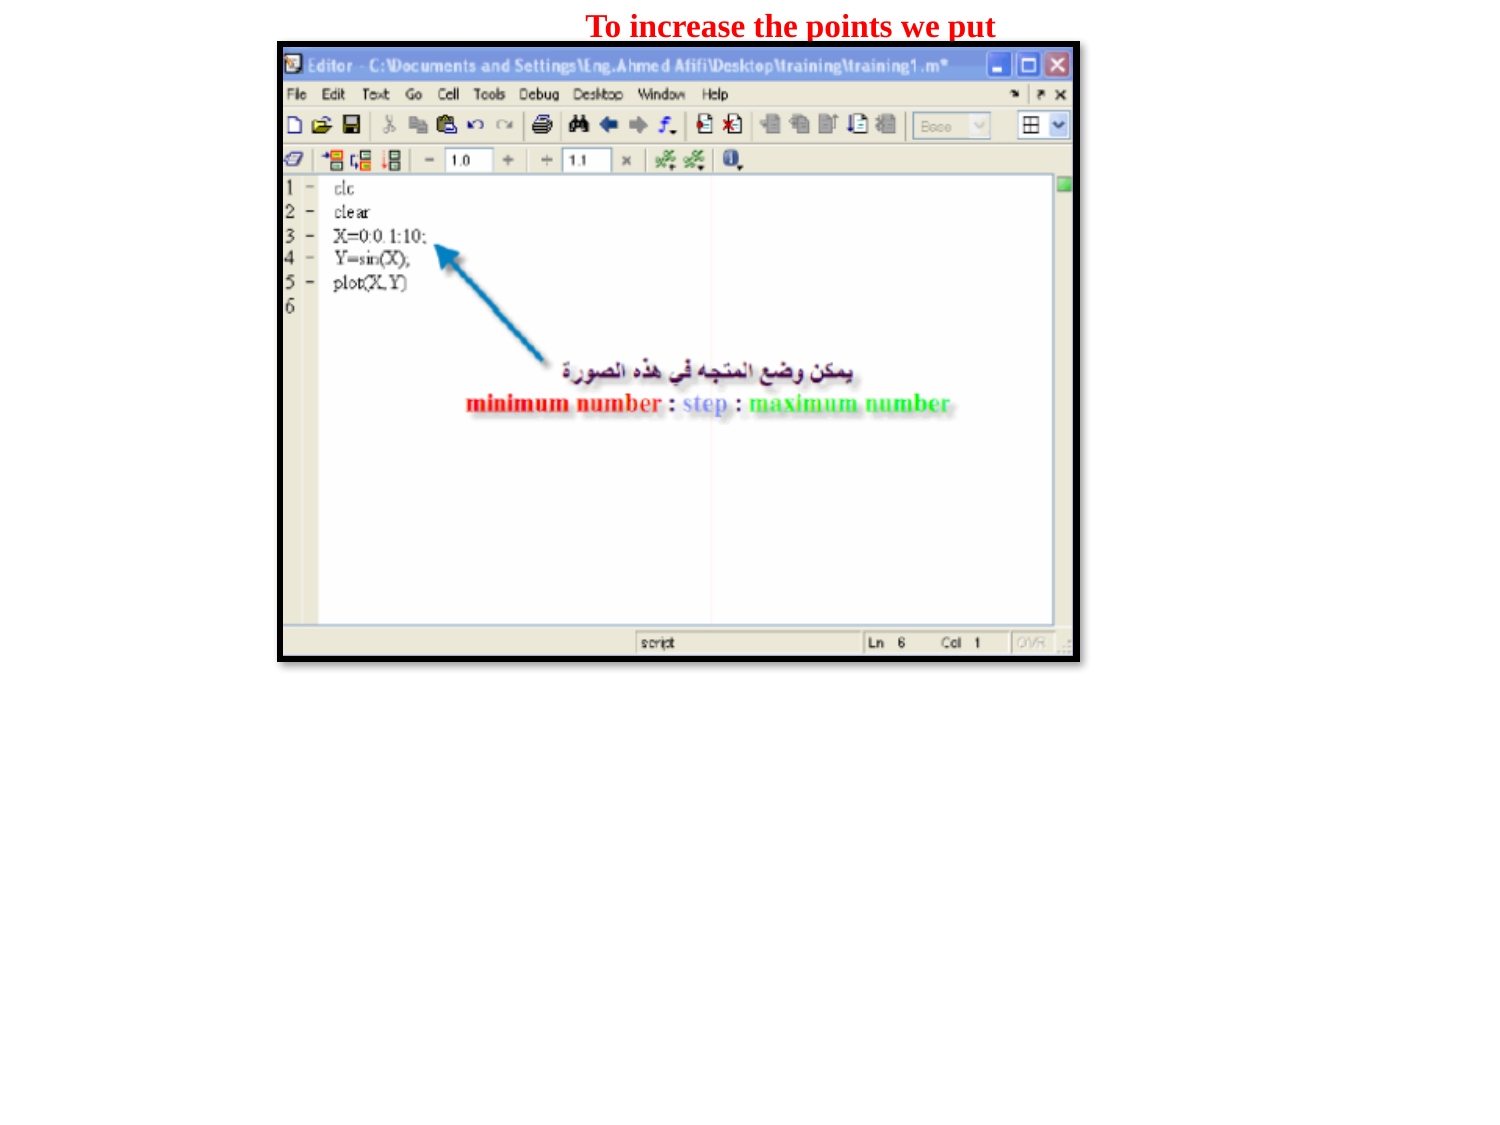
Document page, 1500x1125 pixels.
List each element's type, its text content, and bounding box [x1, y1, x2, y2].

text_box To increase the points we put [487, 0, 1012, 39]
picture [282, 46, 1074, 657]
